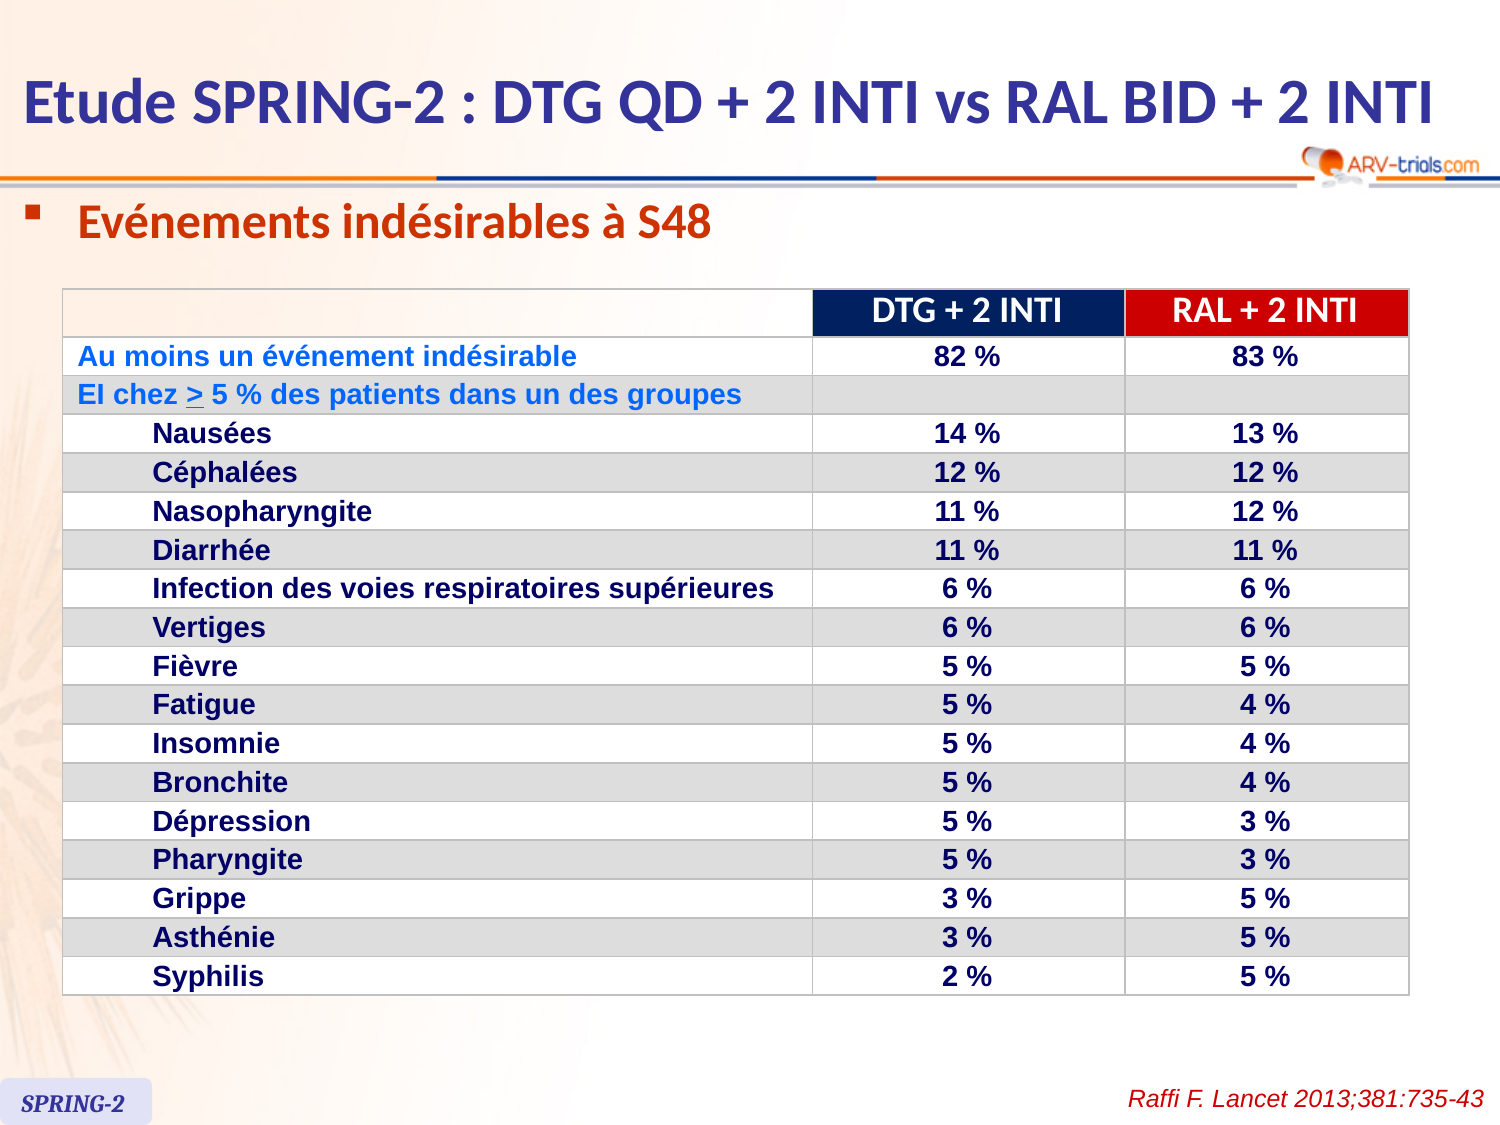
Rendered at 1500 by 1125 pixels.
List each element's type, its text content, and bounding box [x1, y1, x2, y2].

table_cell 82 % [813, 338, 1124, 375]
table_cell 3 % [1126, 841, 1408, 878]
table_cell Diarrhée [63, 531, 812, 568]
table_cell 5 % [1126, 647, 1408, 684]
table_cell 5 % [813, 725, 1124, 762]
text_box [0, 1077, 153, 1125]
table_cell 6 % [1126, 609, 1408, 646]
table_cell 11 % [813, 493, 1124, 529]
table_cell Céphalées [63, 454, 812, 491]
table_cell Nausées [63, 415, 812, 452]
table_cell Fièvre [63, 647, 812, 684]
table_cell 6 % [1126, 570, 1408, 607]
table_cell 3 % [1126, 802, 1408, 839]
table_cell Au moins un événement indésirable [63, 338, 812, 375]
table_cell Bronchite [63, 764, 812, 801]
table_cell 5 % [1126, 919, 1408, 956]
table_cell Nasopharyngite [63, 493, 812, 529]
table_header RAL + 2 INTI [1126, 290, 1408, 336]
table_cell EI chez > 5 % des patients dans un des groupes [63, 376, 812, 413]
table_cell Dépression [63, 802, 812, 839]
table_cell 5 % [813, 647, 1124, 684]
table_cell Syphilis [63, 957, 812, 994]
table_cell 5 % [813, 764, 1124, 801]
table_cell Pharyngite [63, 841, 812, 878]
table_cell 14 % [813, 415, 1124, 452]
table_cell 5 % [1126, 957, 1408, 994]
table_cell 3 % [813, 919, 1124, 956]
table_cell 12 % [813, 454, 1124, 491]
text_box Evénements indésirables à S48 [6, 193, 1487, 271]
table_header DTG + 2 INTI [813, 290, 1124, 336]
table_cell Vertiges [63, 609, 812, 646]
text_box Raffi F. Lancet 2013;381:735-43 [612, 1074, 1500, 1120]
table_cell Grippe [63, 880, 812, 917]
table_cell 6 % [813, 609, 1124, 646]
table_cell 5 % [813, 802, 1124, 839]
table_cell Fatigue [63, 686, 812, 723]
table_cell 11 % [813, 531, 1124, 568]
table_cell 2 % [813, 957, 1124, 994]
table_cell 4 % [1126, 686, 1408, 723]
table_cell 12 % [1126, 454, 1408, 491]
table_cell 6 % [813, 570, 1124, 607]
table_cell 5 % [1126, 880, 1408, 917]
table_cell [1126, 376, 1408, 413]
table_cell 13 % [1126, 415, 1408, 452]
table_cell 11 % [1126, 531, 1408, 568]
table_cell 12 % [1126, 493, 1408, 529]
table_cell [813, 376, 1124, 413]
title Etude SPRING-2 : DTG QD + 2 INTI vs RAL BID + 2 INTI [8, 6, 1495, 190]
table_cell 4 % [1126, 764, 1408, 801]
table_cell 5 % [813, 686, 1124, 723]
picture [0, 0, 1500, 1125]
table_cell Insomnie [63, 725, 812, 762]
table_cell 3 % [813, 880, 1124, 917]
table_cell 83 % [1126, 338, 1408, 375]
table_cell 4 % [1126, 725, 1408, 762]
table_cell Asthénie [63, 919, 812, 956]
table_cell 5 % [813, 841, 1124, 878]
table_cell Infection des voies respiratoires supérieures [63, 570, 812, 607]
table_header [63, 290, 812, 336]
